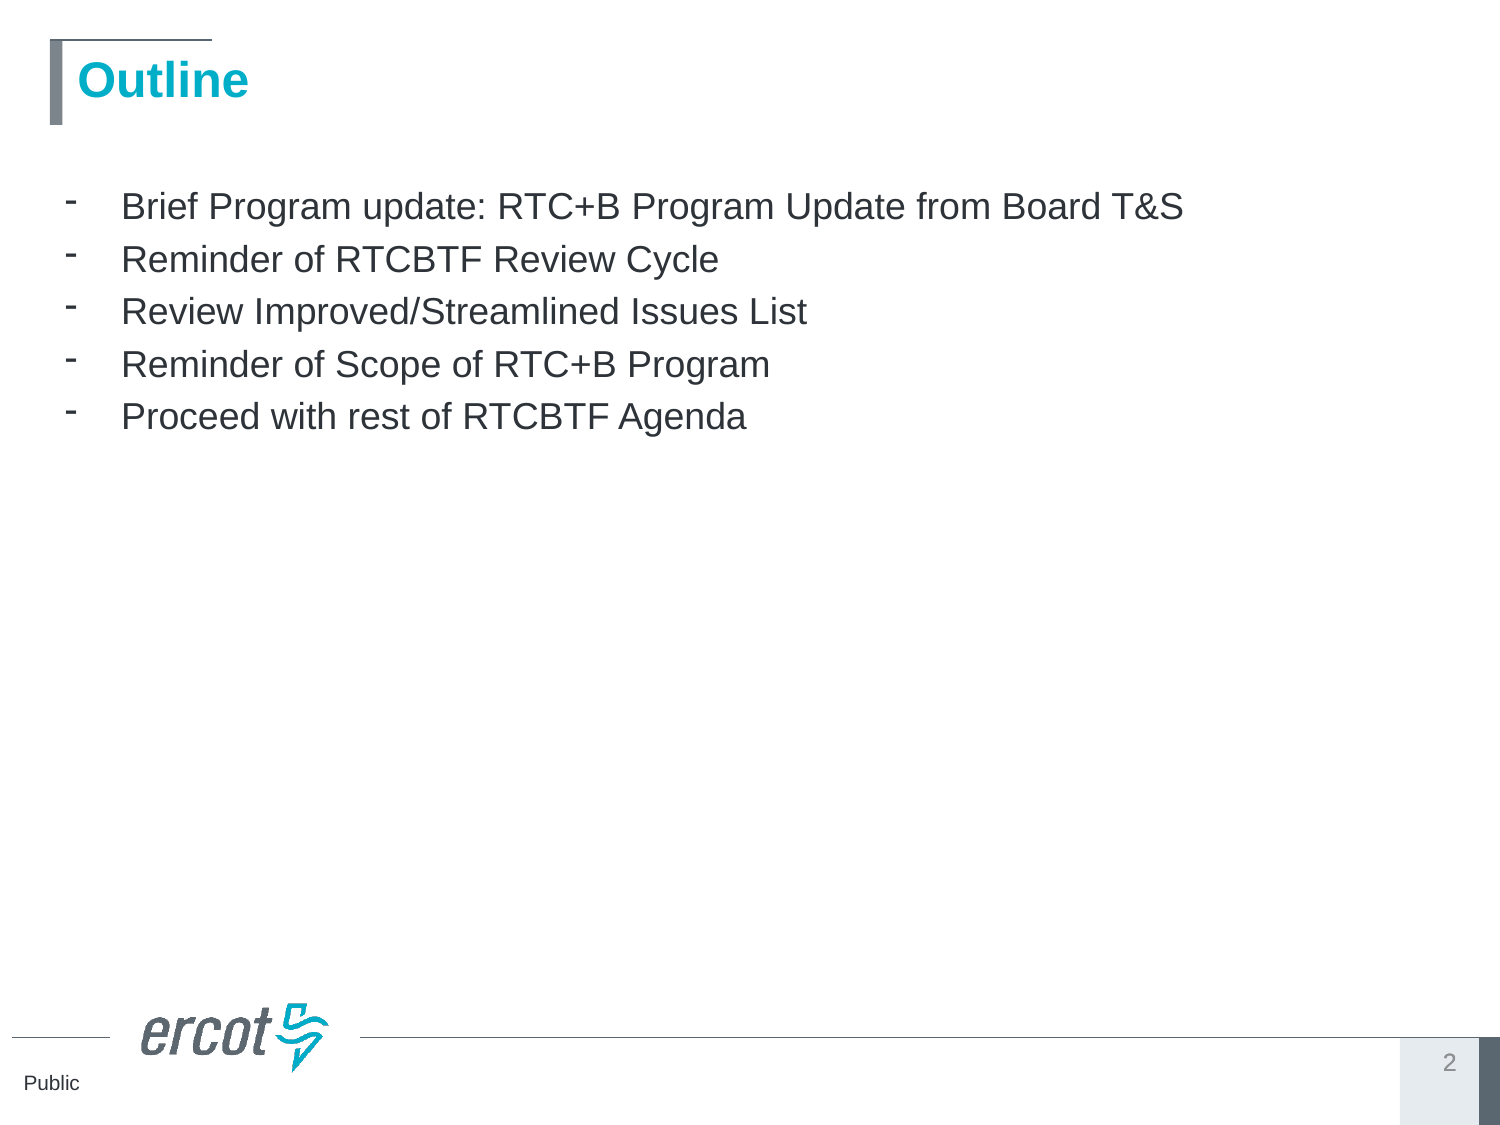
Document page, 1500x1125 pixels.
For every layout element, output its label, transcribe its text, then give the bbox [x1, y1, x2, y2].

slide_number 2 [1400, 1037, 1500, 1087]
list Brief Program update: RTC+B Program Update from Board T&S Reminder of RTCBTF Review Cycle Review Improved/Streamlined Issues List Reminder of Scope of RTC+B Program Proceed with rest of RTCBTF Agenda [50, 174, 1450, 972]
picture [137, 999, 332, 1075]
title Outline [62, 39, 1450, 134]
